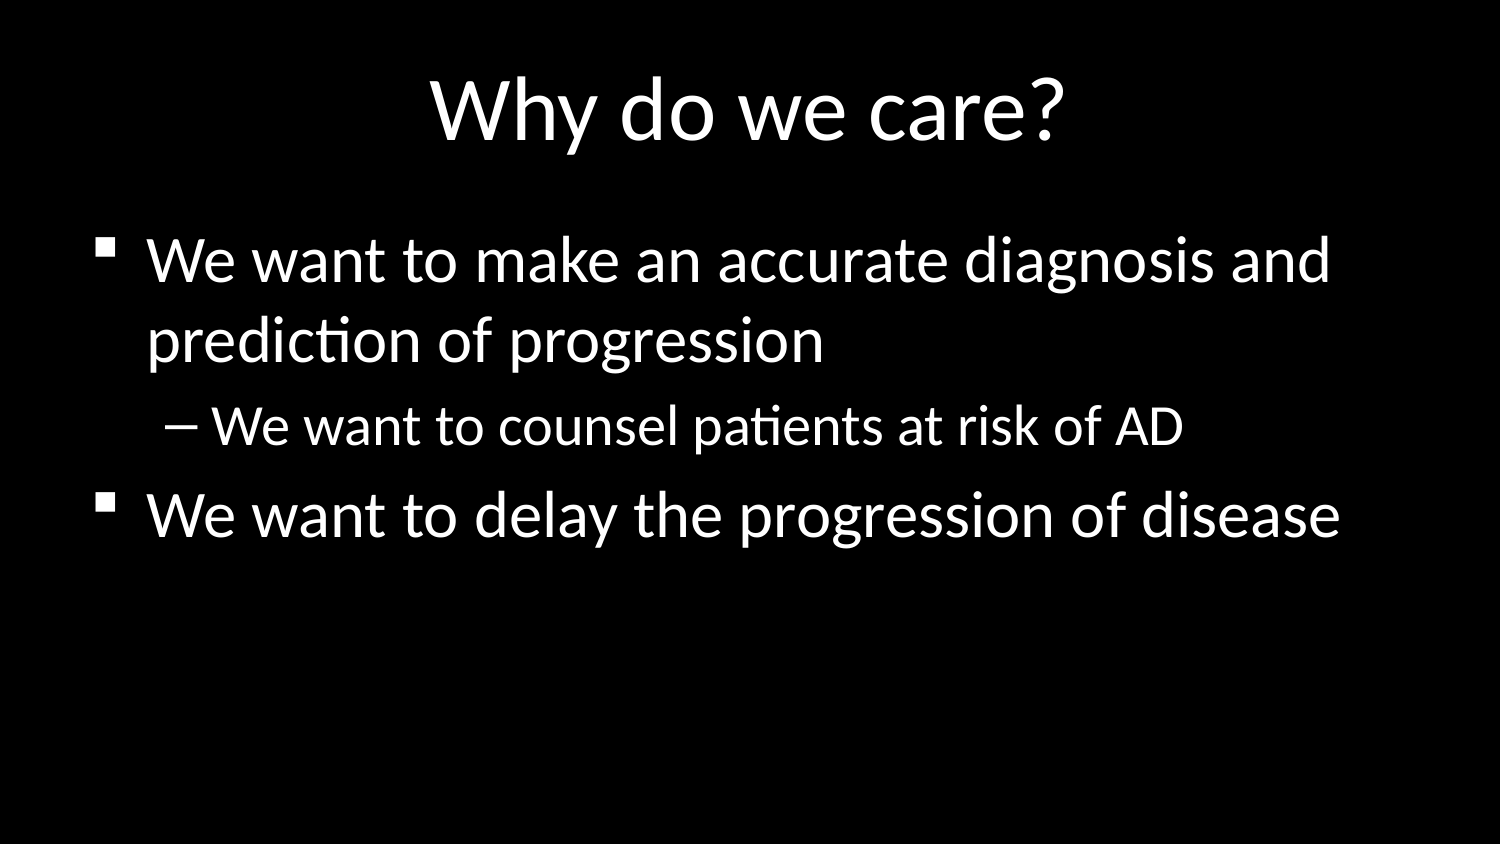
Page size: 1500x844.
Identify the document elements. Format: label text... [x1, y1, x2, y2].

title Why do we care? [74, 33, 1426, 114]
list We want to make an accurate diagnosis and prediction of progression We want to counsel patients at risk of AD We want to delay the progression of disease [74, 114, 1426, 673]
